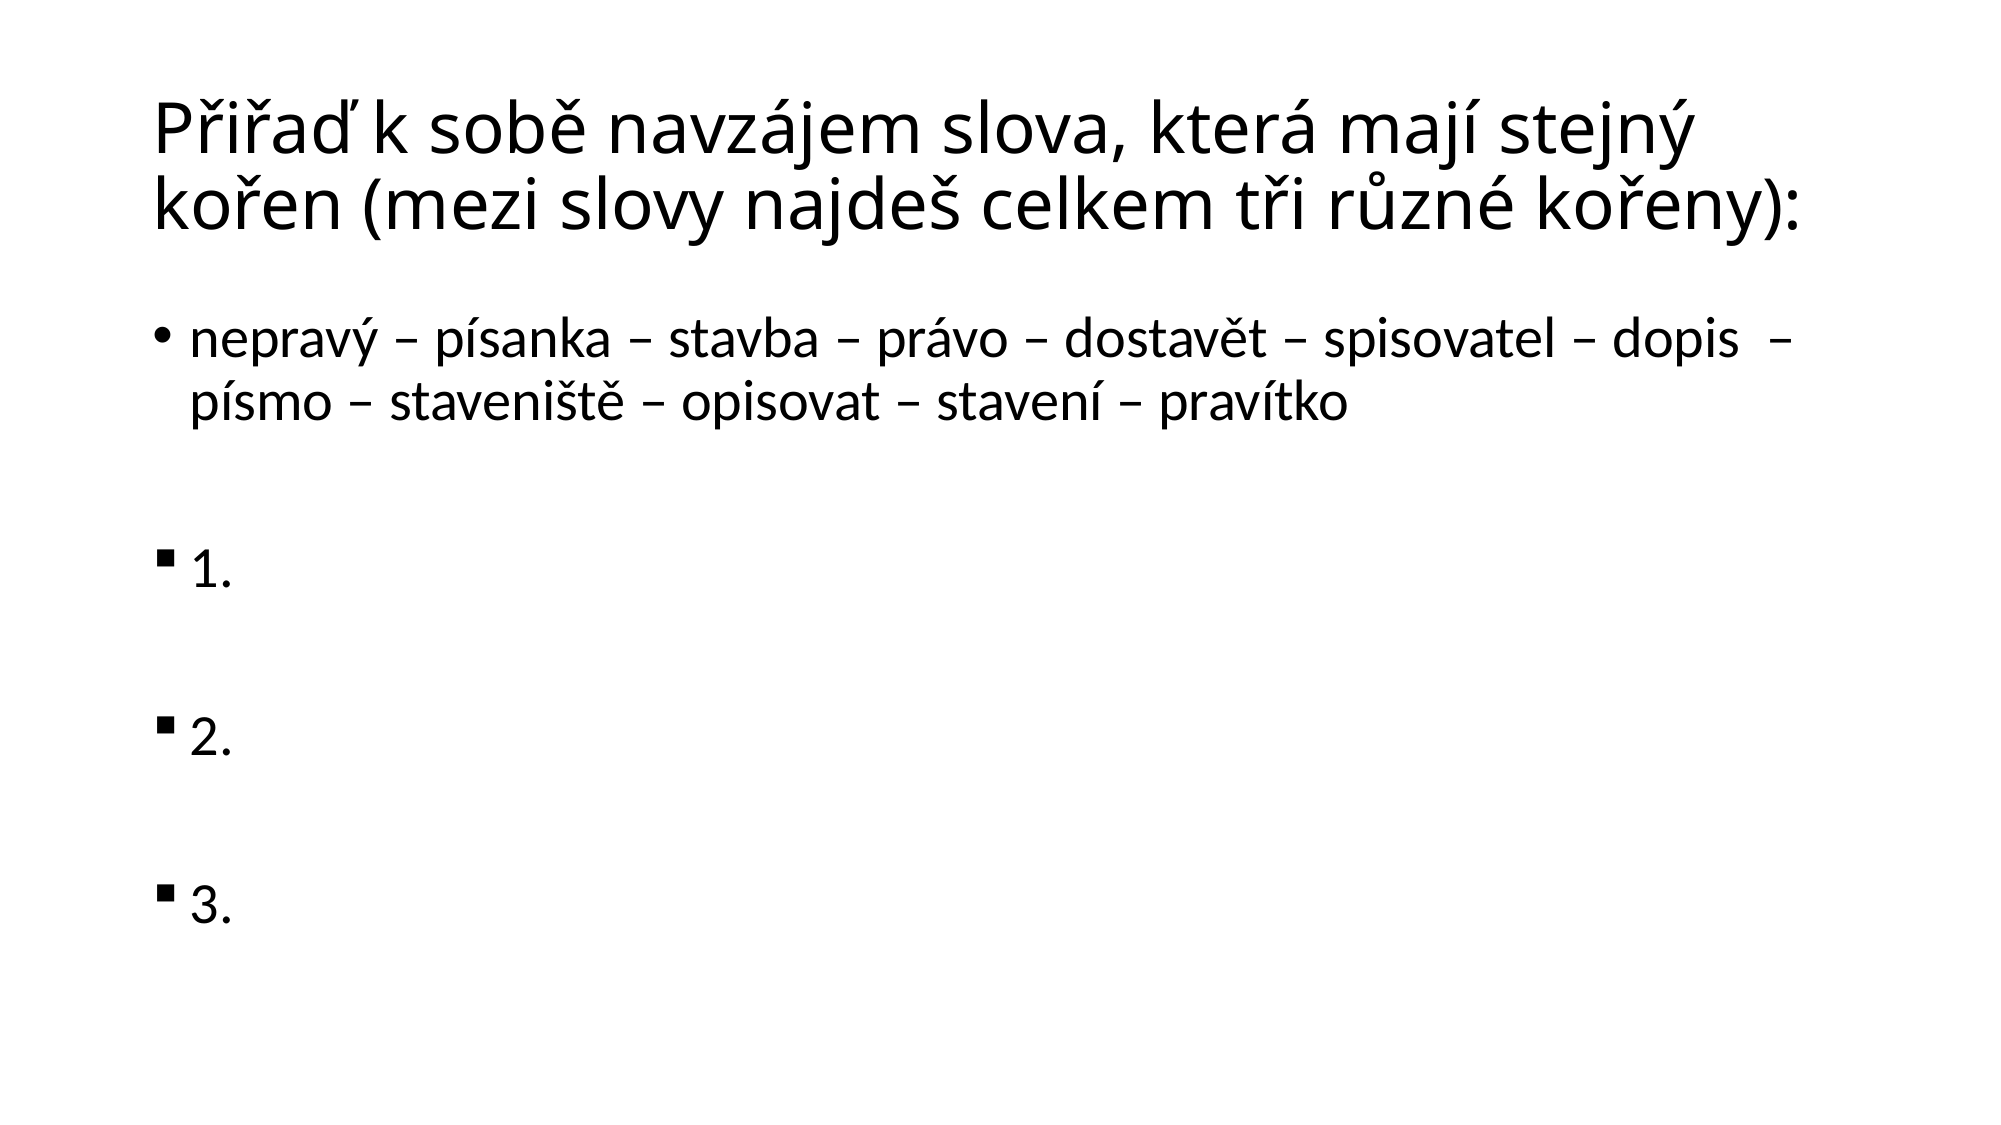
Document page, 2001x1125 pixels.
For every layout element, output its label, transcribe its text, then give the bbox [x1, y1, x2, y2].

list nepravý – písanka – stavba – právo – dostavět – spisovatel – dopis – písmo – staveniště – opisovat – stavení – pravítko 1. 2. 3. [137, 299, 1863, 1014]
title Přiřaď k sobě navzájem slova, která mají stejný kořen (mezi slovy najdeš celkem tři různé kořeny): [137, 59, 1863, 278]
